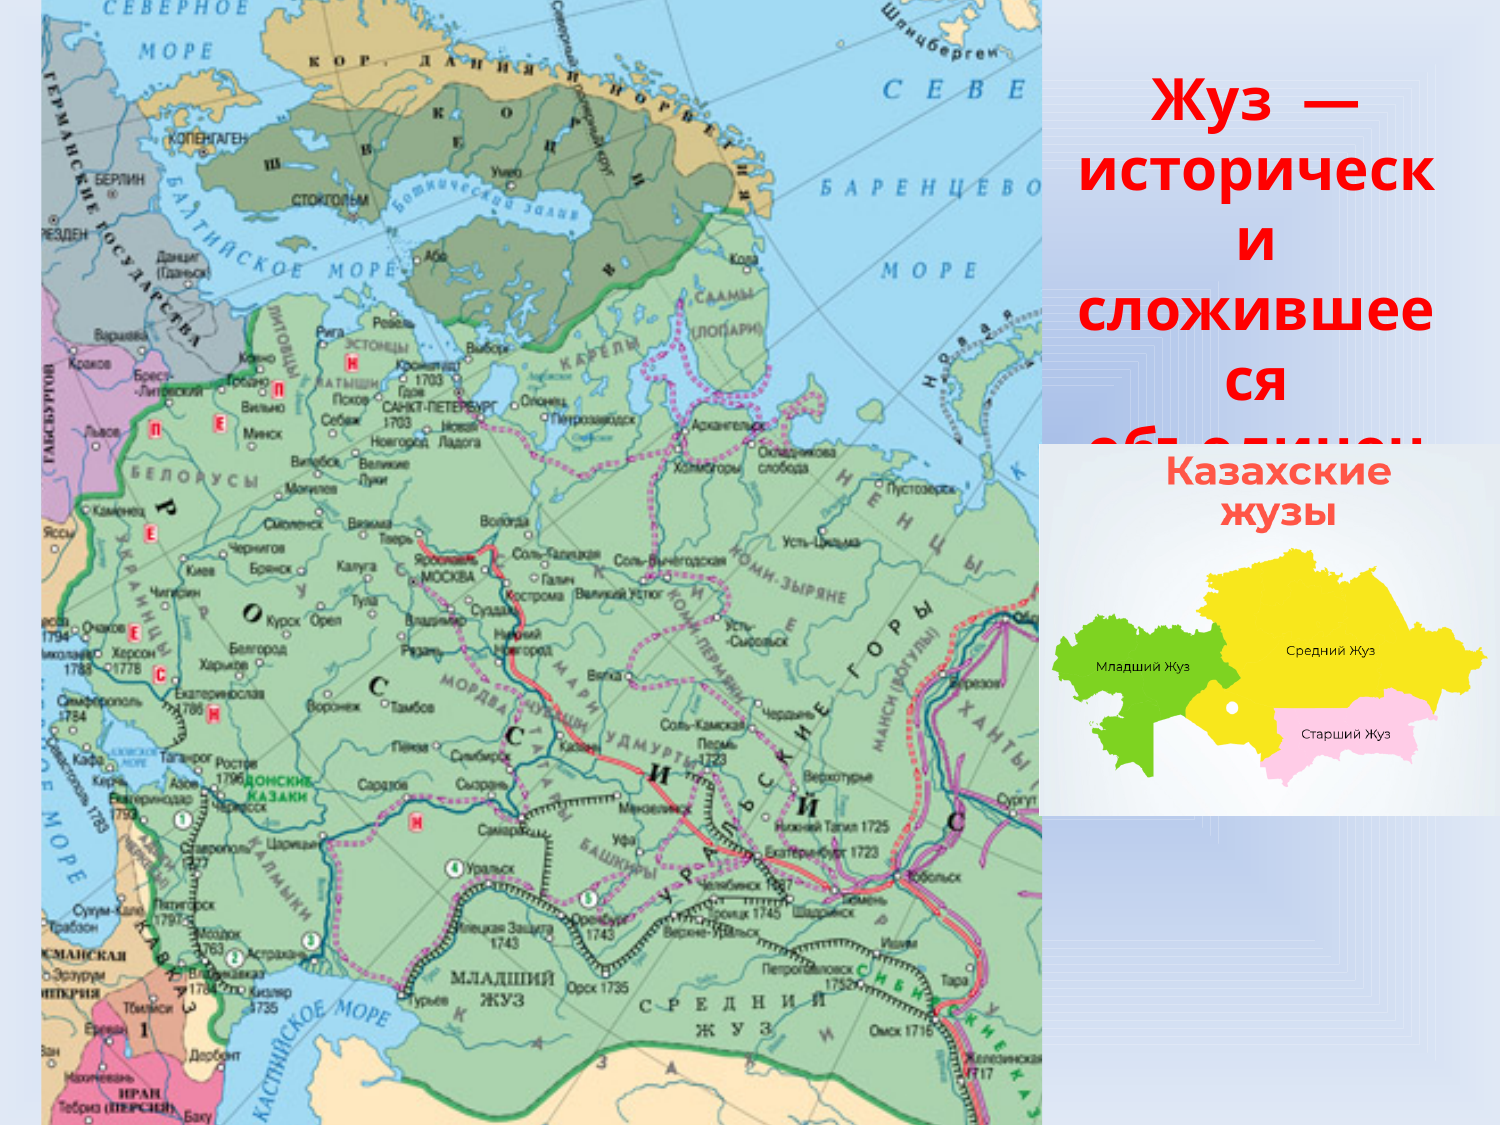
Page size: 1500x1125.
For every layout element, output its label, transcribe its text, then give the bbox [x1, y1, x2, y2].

picture [40, 0, 1500, 1125]
text_box Жуз — исторически сложившееся объединение казахов. [1057, 54, 1456, 442]
